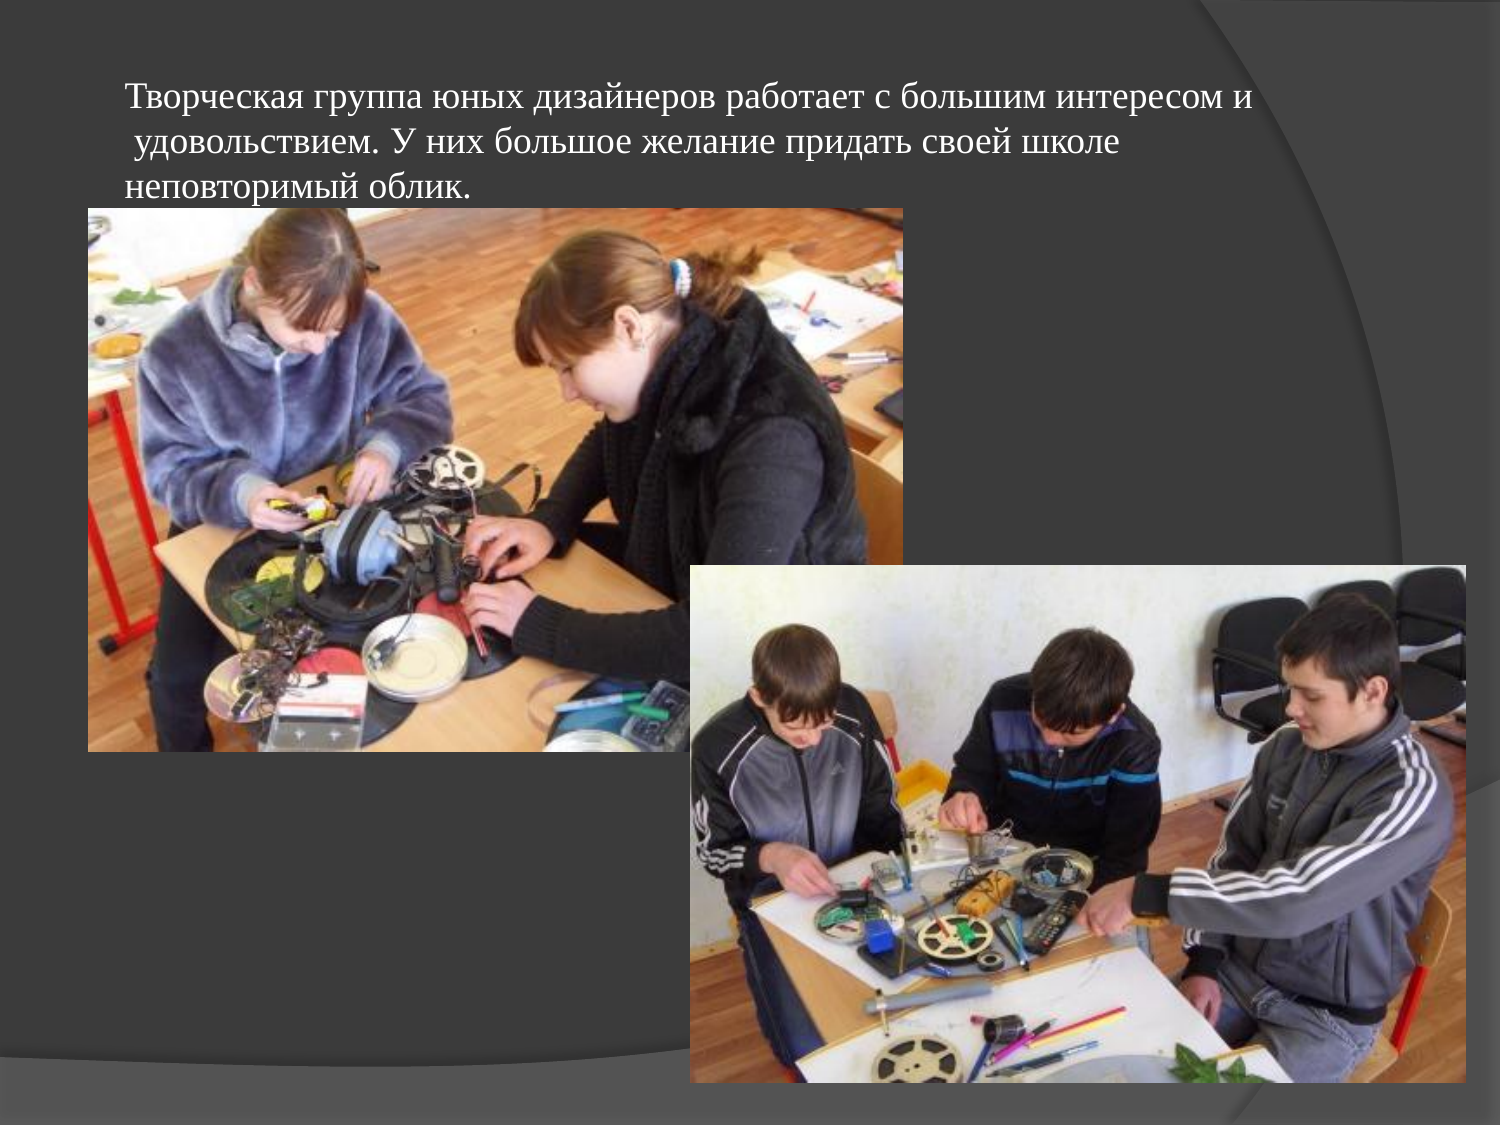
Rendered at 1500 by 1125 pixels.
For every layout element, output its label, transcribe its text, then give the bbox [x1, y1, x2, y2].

title Творческая группа юных дизайнеров работает с большим интересом и удовольствием. У них большое желание придать своей школе неповторимый облик. [117, 45, 1300, 233]
picture [690, 564, 1466, 1083]
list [88, 207, 903, 752]
